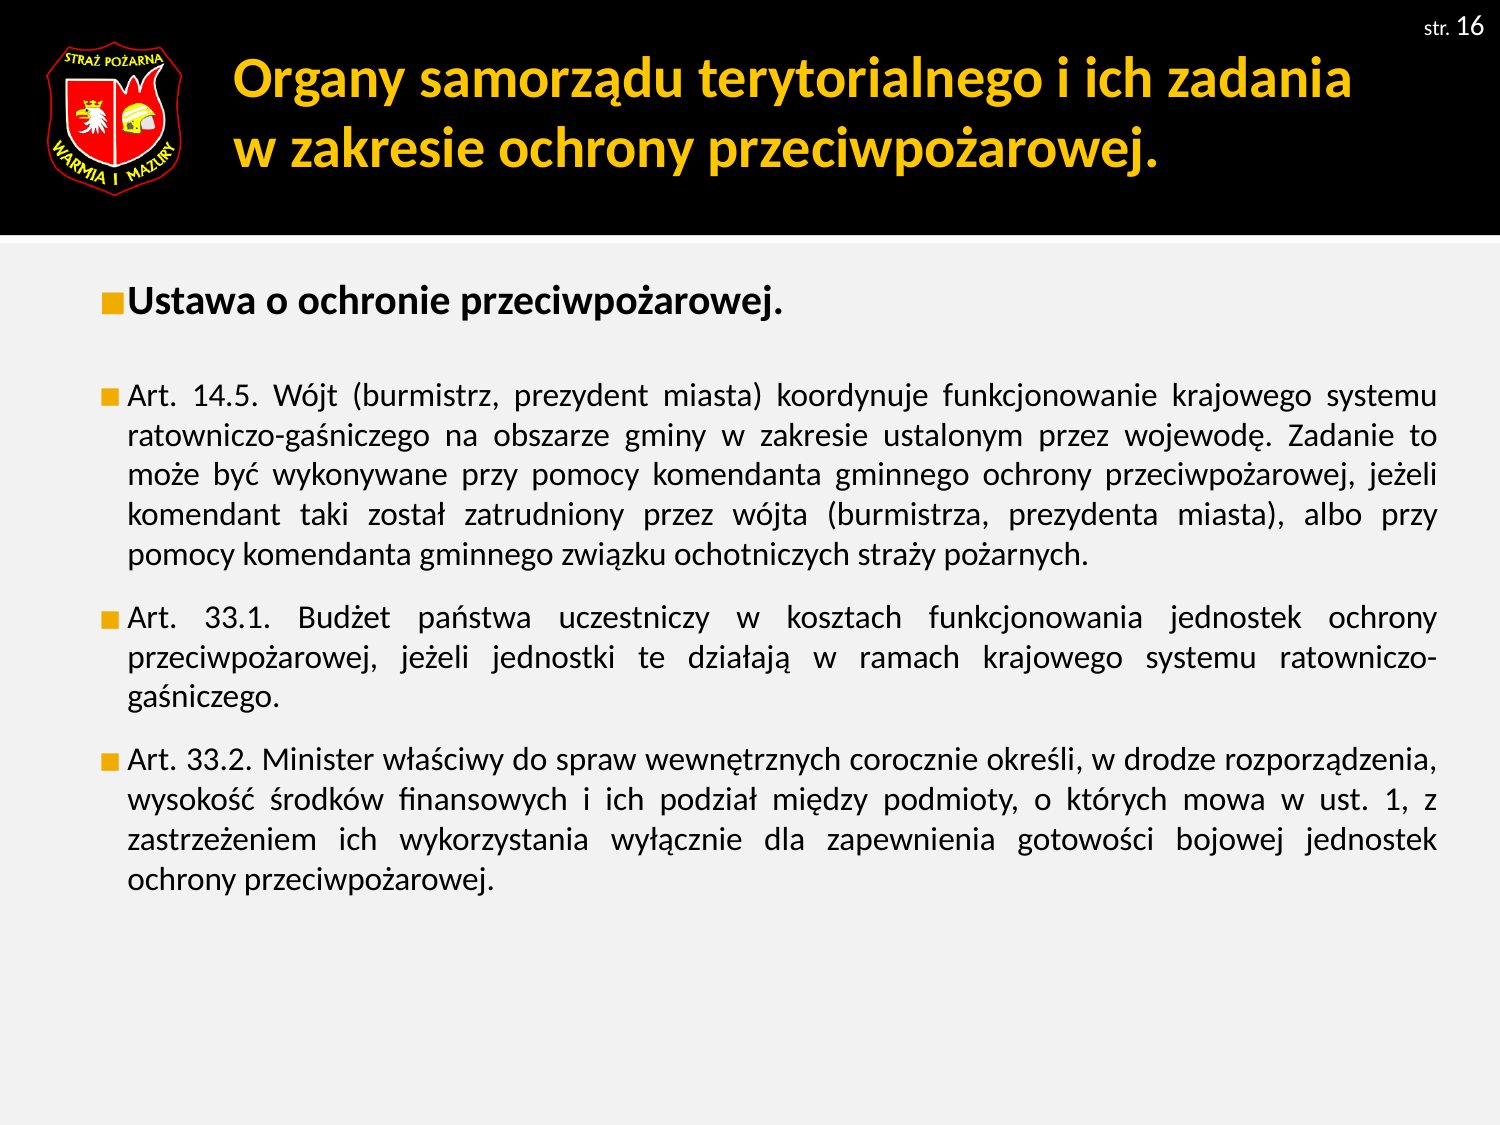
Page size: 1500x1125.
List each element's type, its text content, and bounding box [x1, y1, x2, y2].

title Organy samorządu terytorialnego i ich zadania w zakresie ochrony przeciwpożarowej. [218, 41, 1388, 185]
list Ustawa o ochronie przeciwpożarowej. Art. 14.5. Wójt (burmistrz, prezydent miasta) koordynuje funkcjonowanie krajowego systemu ratowniczo-gaśniczego na obszarze gminy w zakresie ustalonym przez wojewodę. Zadanie to może być wykonywane przy pomocy komendanta gminnego ochrony przeciwpożarowej, jeżeli komendant taki został zatrudniony przez wójta (burmistrza, prezydenta miasta), albo przy pomocy komendanta gminnego związku ochotniczych straży pożarnych. Art. 33.1. Budżet państwa uczestniczy w kosztach funkcjonowania jednostek ochrony przeciwpożarowej, jeżeli jednostki te działają w ramach krajowego systemu ratowniczo-gaśniczego. Art. 33.2. Minister właściwy do spraw wewnętrznych corocznie określi, w drodze rozporządzenia, wysokość środków finansowych i ich podział między podmioty, o których mowa w ust. 1, z zastrzeżeniem ich wykorzystania wyłącznie dla zapewnienia gotowości bojowej jednostek ochrony przeciwpożarowej. [46, 257, 1455, 1094]
slide_number str. 16 [1404, 0, 1500, 41]
picture [46, 41, 182, 196]
